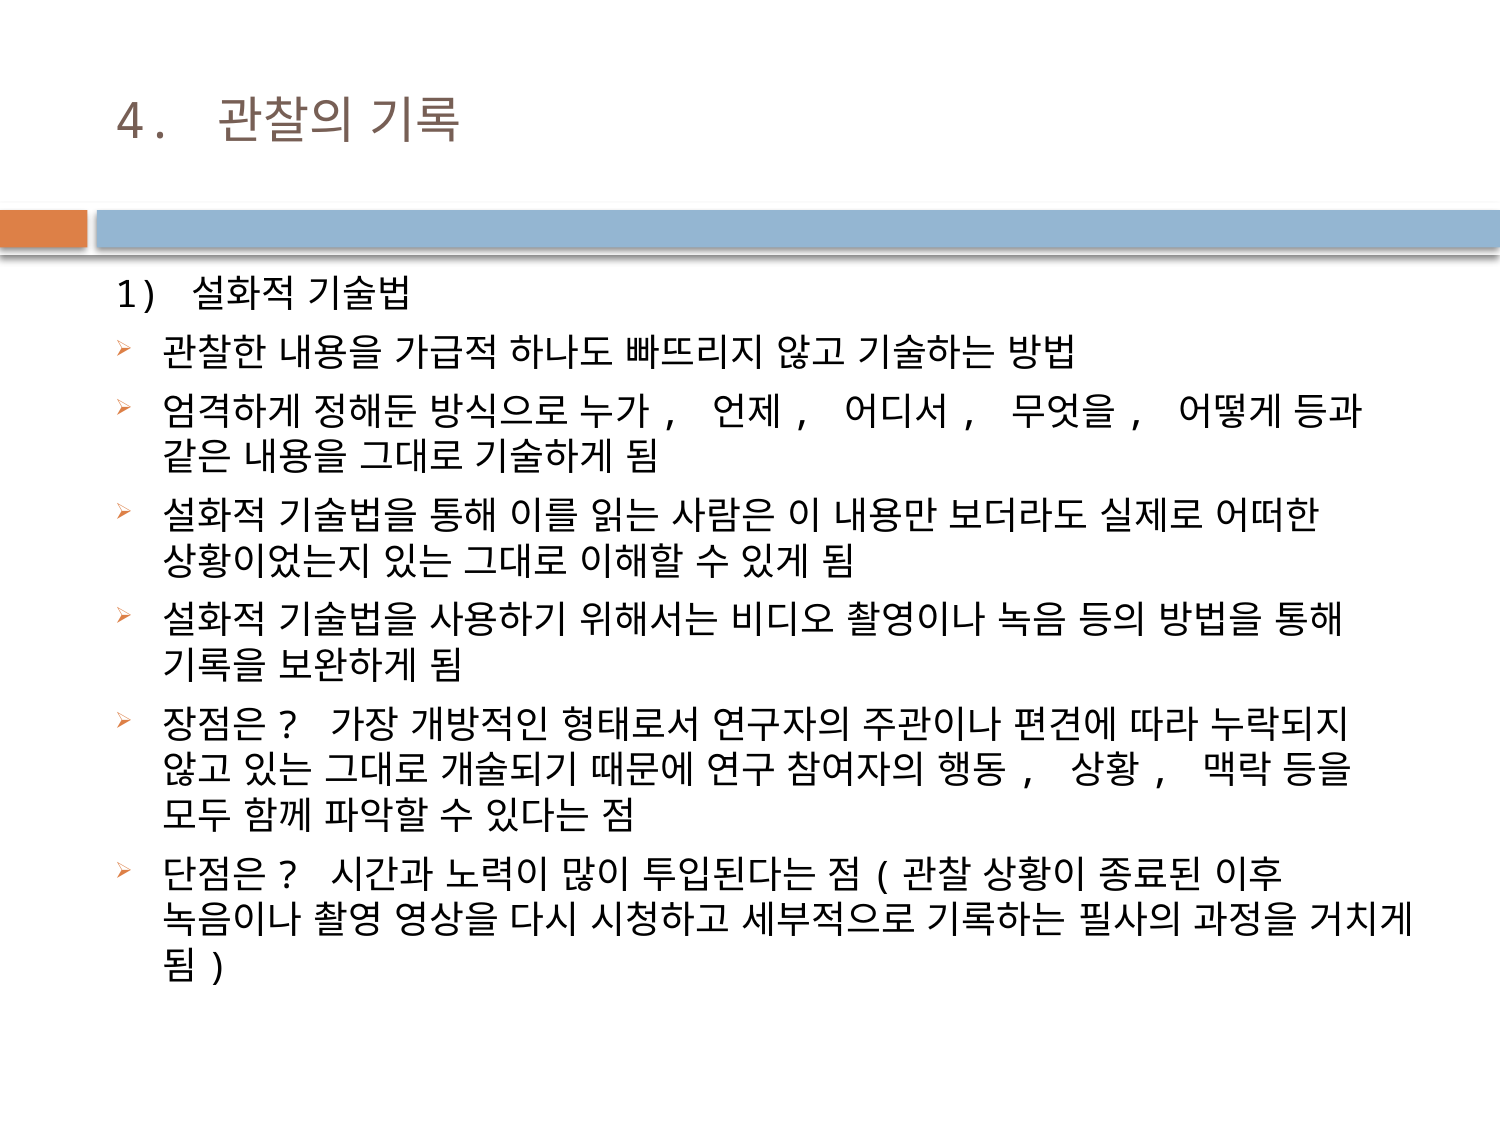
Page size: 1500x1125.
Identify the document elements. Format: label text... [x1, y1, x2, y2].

list 1) 설화적 기술법 관찰한 내용을 가급적 하나도 빠뜨리지 않고 기술하는 방법 엄격하게 정해둔 방식으로 누가, 언제, 어디서, 무엇을, 어떻게 등과 같은 내용을 그대로 기술하게 됨 설화적 기술법을 통해 이를 읽는 사람은 이 내용만 보더라도 실제로 어떠한 상황이었는지 있는 그대로 이해할 수 있게 됨 설화적 기술법을 사용하기 위해서는 비디오 촬영이나 녹음 등의 방법을 통해 기록을 보완하게 됨 장점은? 가장 개방적인 형태로서 연구자의 주관이나 편견에 따라 누락되지 않고 있는 그대로 개술되기 때문에 연구 참여자의 행동, 상황, 맥락 등을 모두 함께 파악할 수 있다는 점 단점은? 시간과 노력이 많이 투입된다는 점(관찰 상황이 종료된 이후 녹음이나 촬영 영상을 다시 시청하고 세부적으로 기록하는 필사의 과정을 거치게 됨) [100, 262, 1438, 1000]
title 4. 관찰의 기록 [100, 37, 1438, 200]
